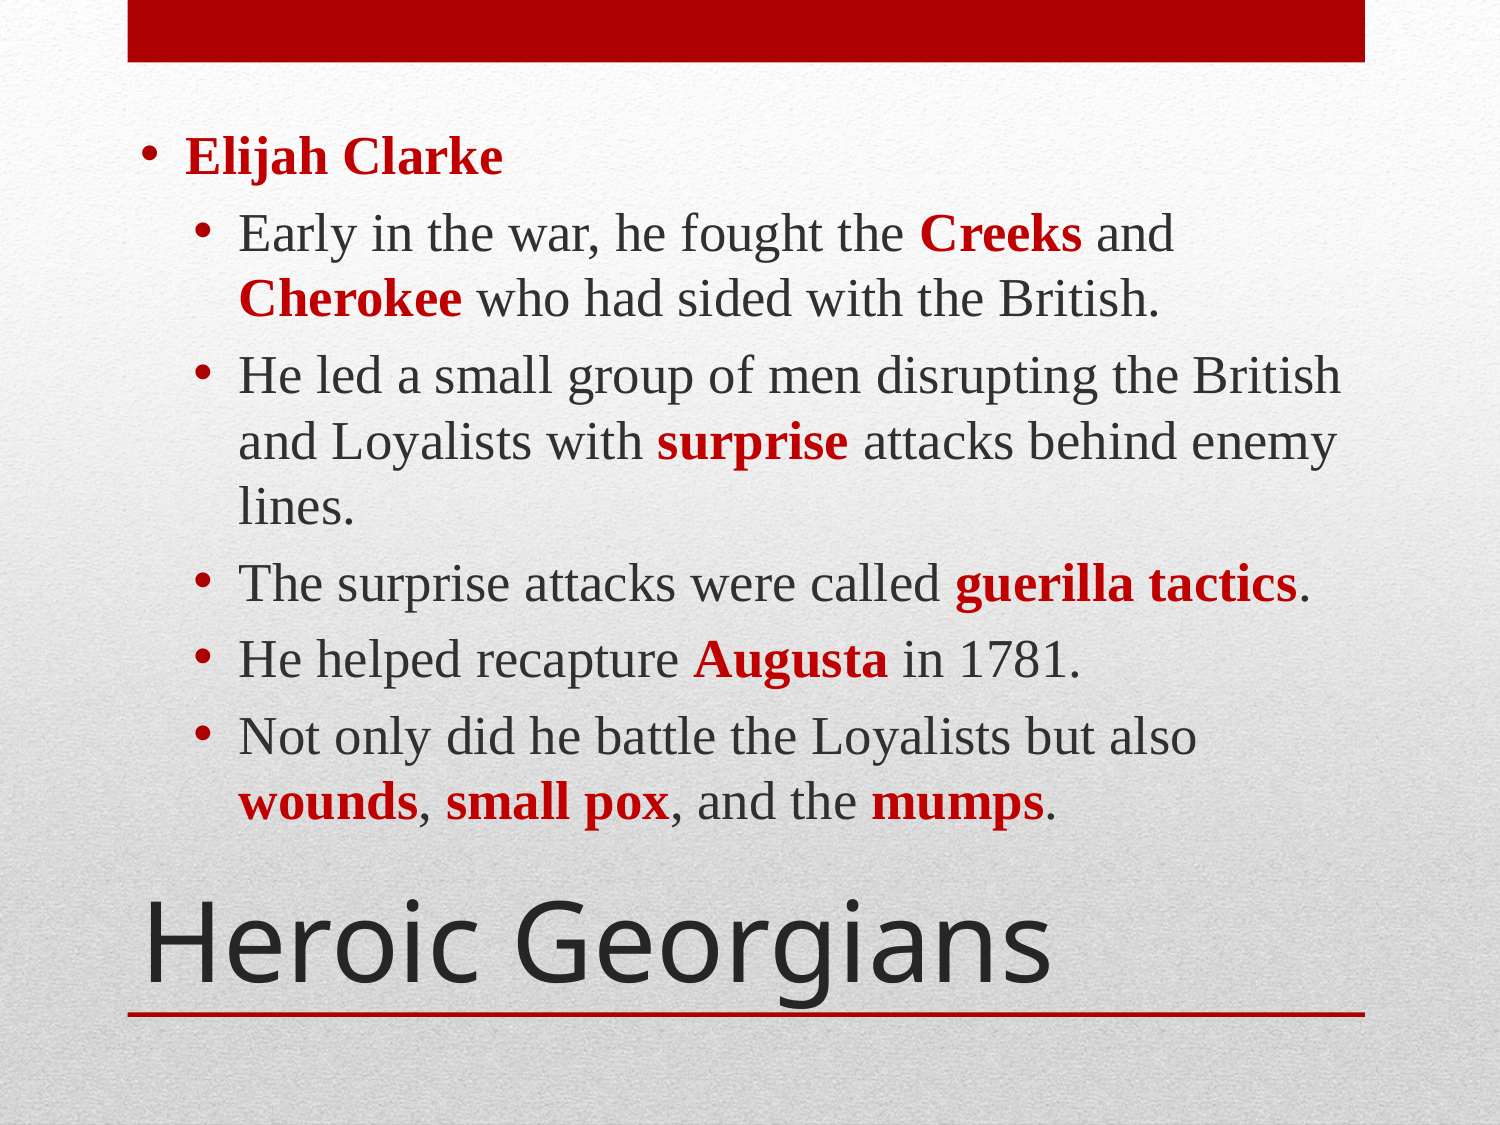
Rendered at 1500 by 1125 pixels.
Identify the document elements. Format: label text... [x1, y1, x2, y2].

title Heroic Georgians [125, 850, 1238, 1013]
list Elijah Clarke Early in the war, he fought the Creeks and Cherokee who had sided with the British. He led a small group of men disrupting the British and Loyalists with surprise attacks behind enemy lines. The surprise attacks were called guerilla tactics. He helped recapture Augusta in 1781. Not only did he battle the Loyalists but also wounds, small pox, and the mumps. [125, 112, 1363, 850]
